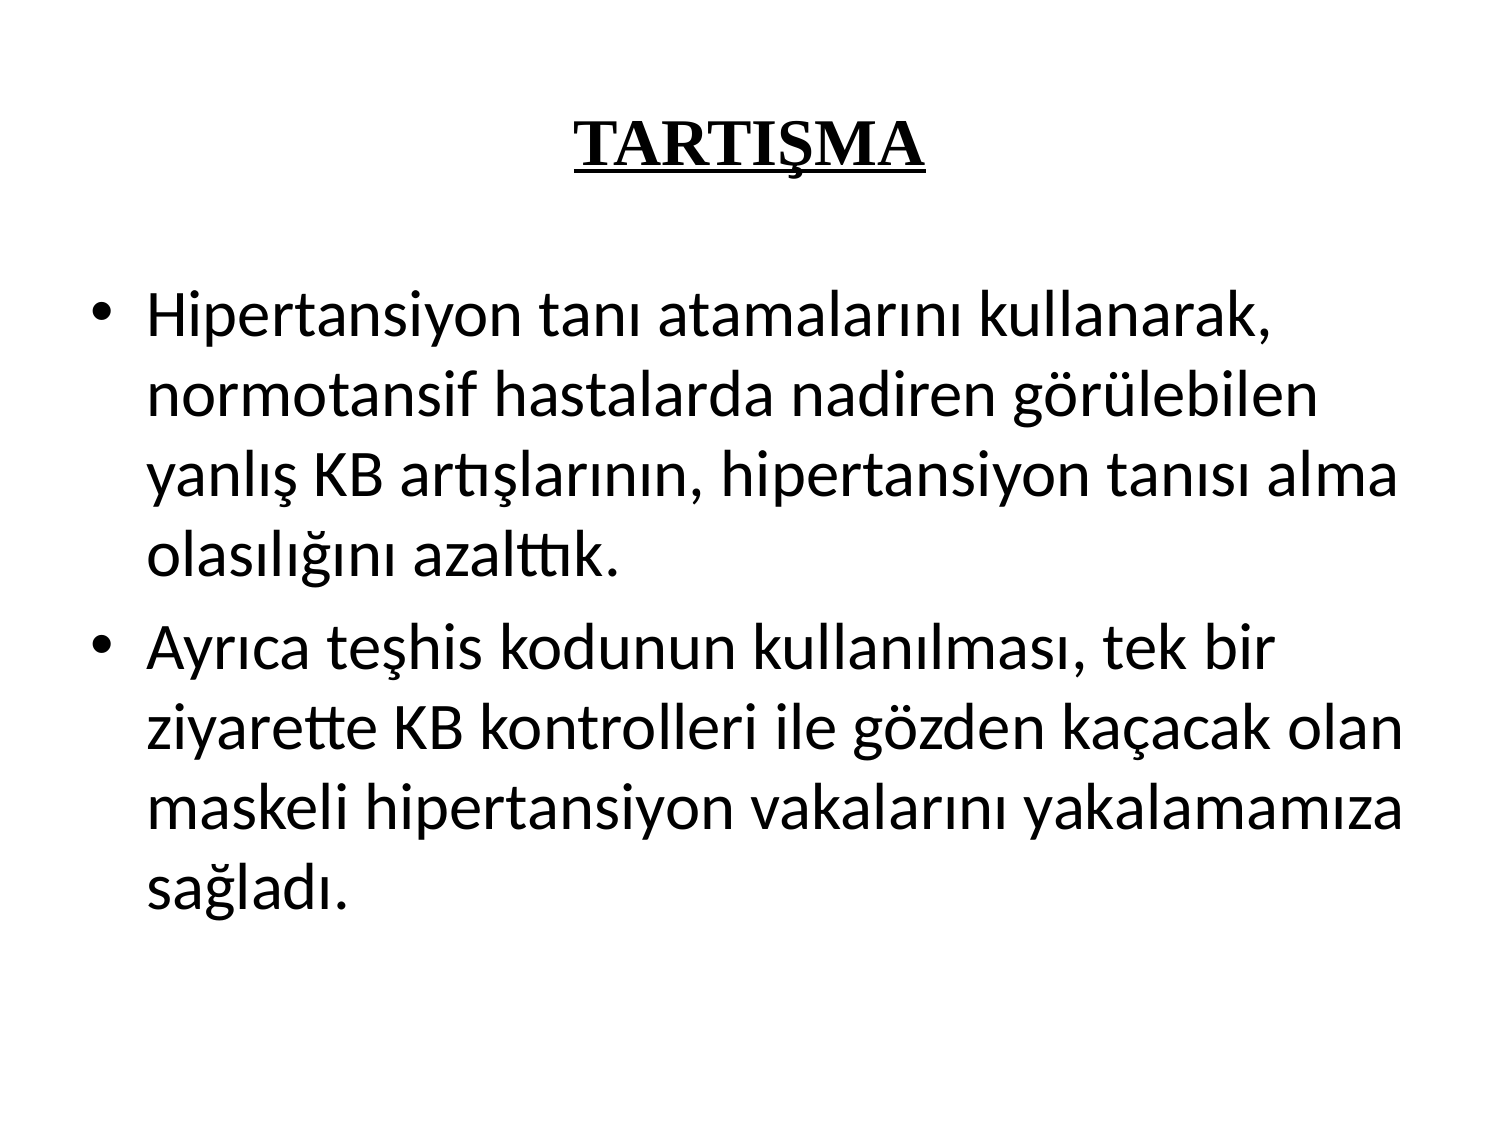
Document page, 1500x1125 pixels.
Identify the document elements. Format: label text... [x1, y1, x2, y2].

title TARTIŞMA [75, 45, 1425, 233]
list Hipertansiyon tanı atamalarını kullanarak, normotansif hastalarda nadiren görülebilen yanlış KB artışlarının, hipertansiyon tanısı alma olasılığını azalttık. Ayrıca teşhis kodunun kullanılması, tek bir ziyarette KB kontrolleri ile gözden kaçacak olan maskeli hipertansiyon vakalarını yakalamamıza sağladı. [75, 262, 1425, 1005]
